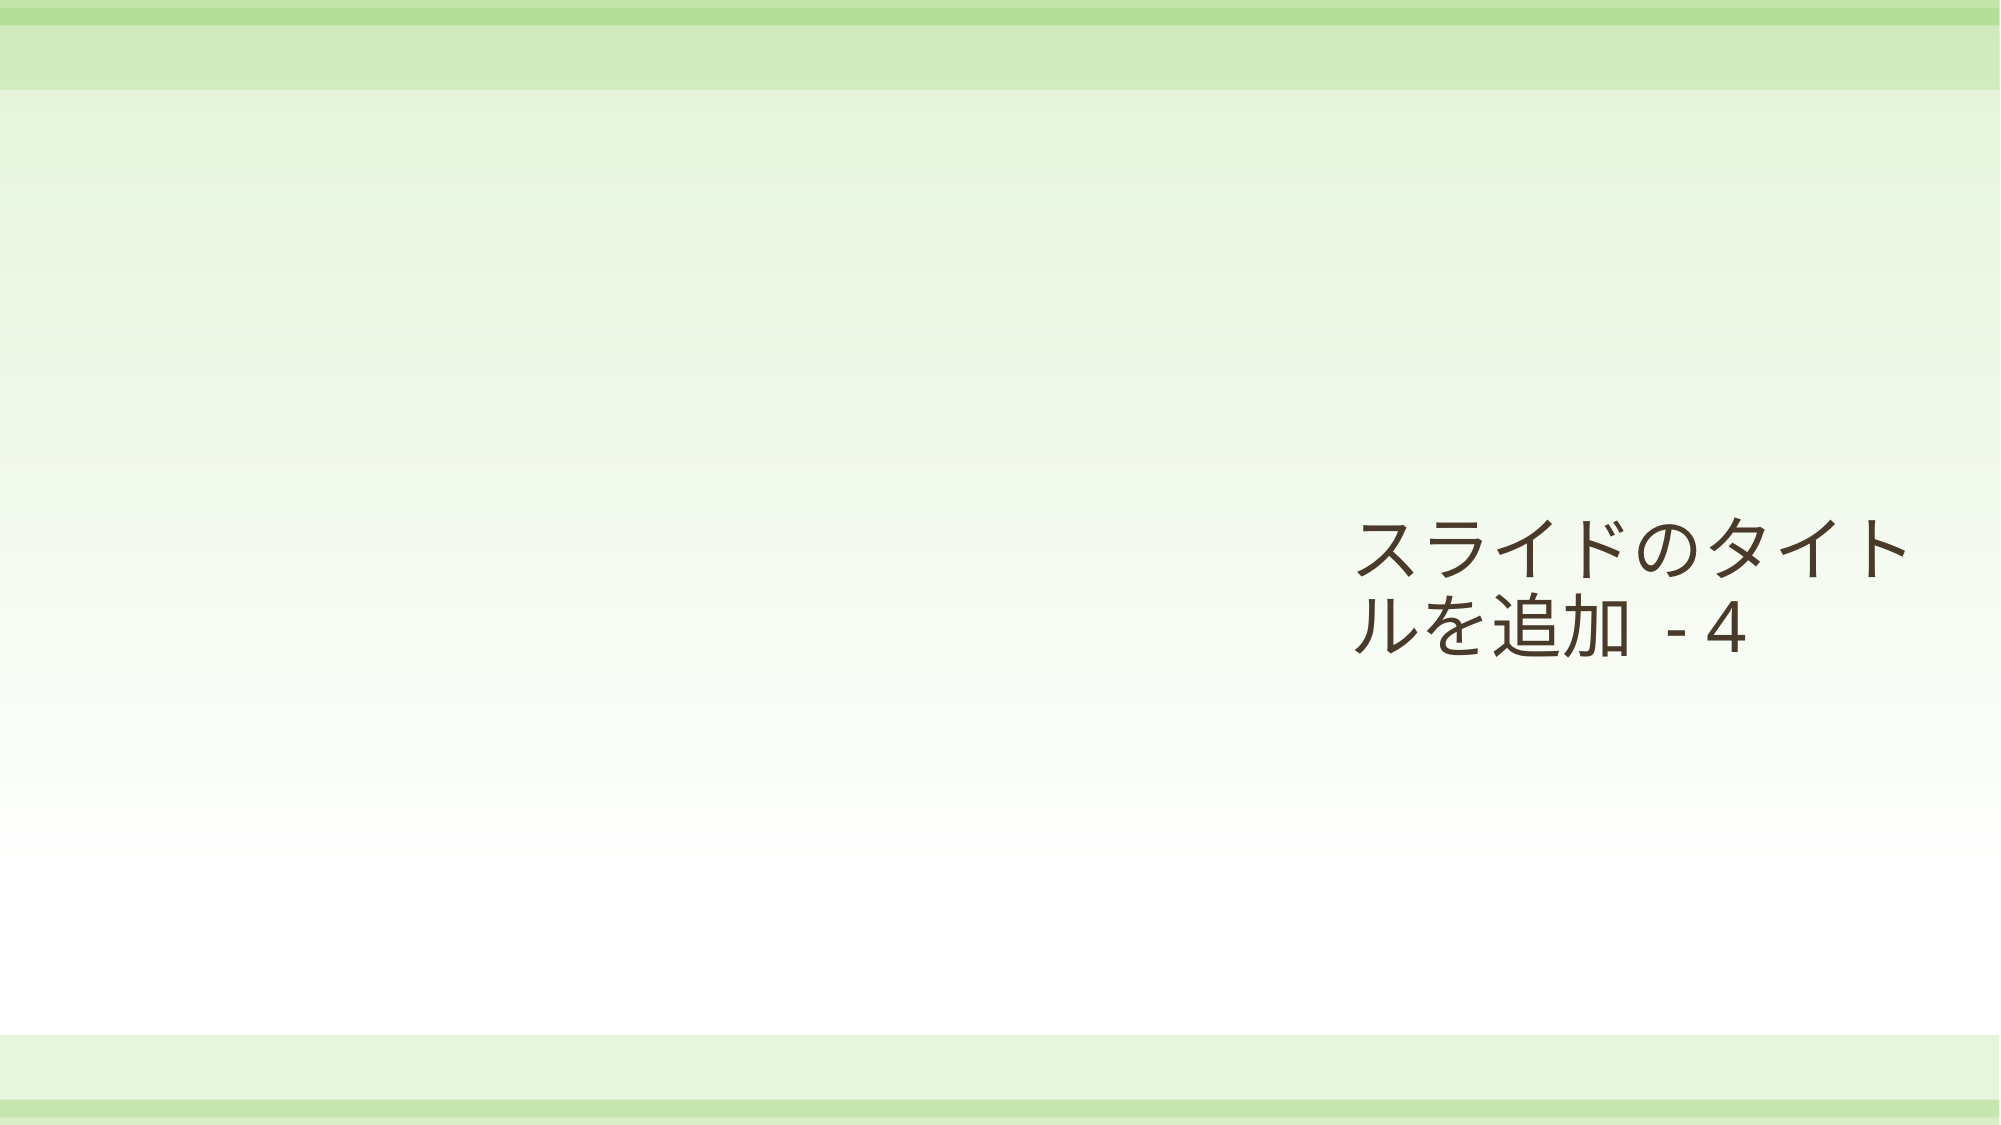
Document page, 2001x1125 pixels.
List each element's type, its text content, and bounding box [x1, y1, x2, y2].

title スライドのタイトルを追加 - 4 [1335, 299, 1935, 675]
